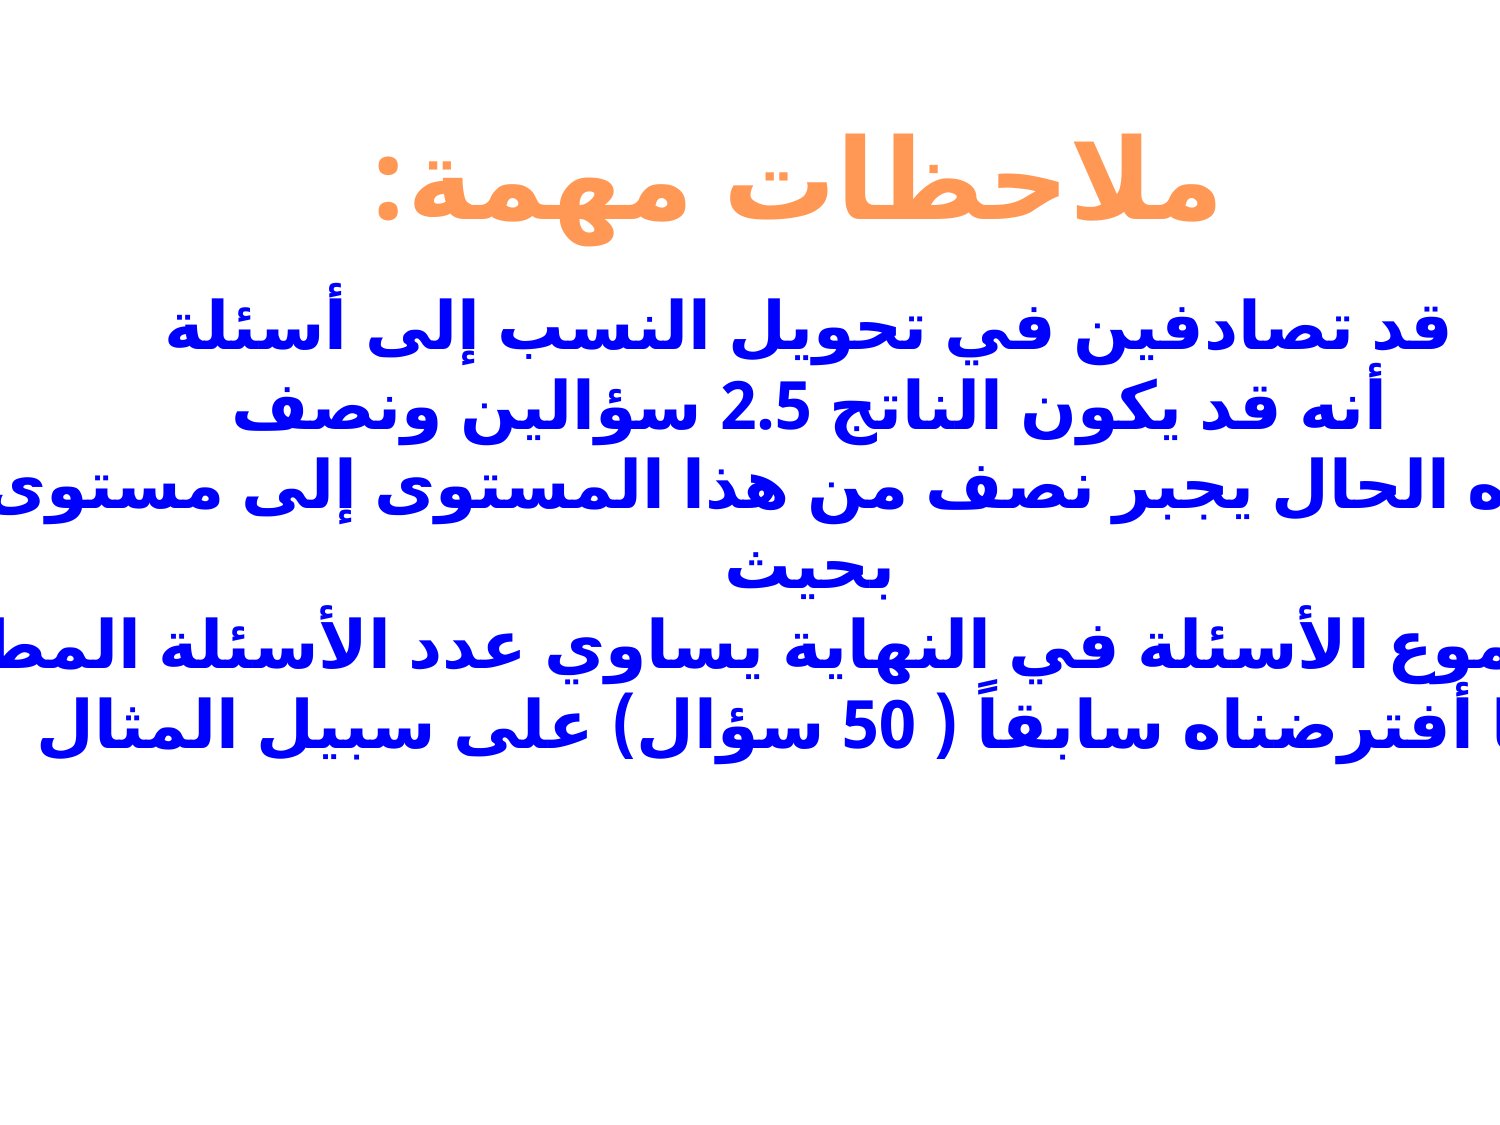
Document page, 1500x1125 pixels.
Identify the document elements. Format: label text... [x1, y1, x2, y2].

text_box قد تصادفين في تحويل النسب إلى أسئلة أنه قد يكون الناتج 2.5 سؤالين ونصف وفي هذه الحال يجبر نصف من هذا المستوى إلى مستوى أخر بحيث يكون مجموع الأسئلة في النهاية يساوي عدد الأسئلة المطروحة كما أفترضناه سابقاً ( 50 سؤال) على سبيل المثال [0, 274, 1500, 770]
text_box ملاحظات مهمة: [355, 99, 1240, 250]
